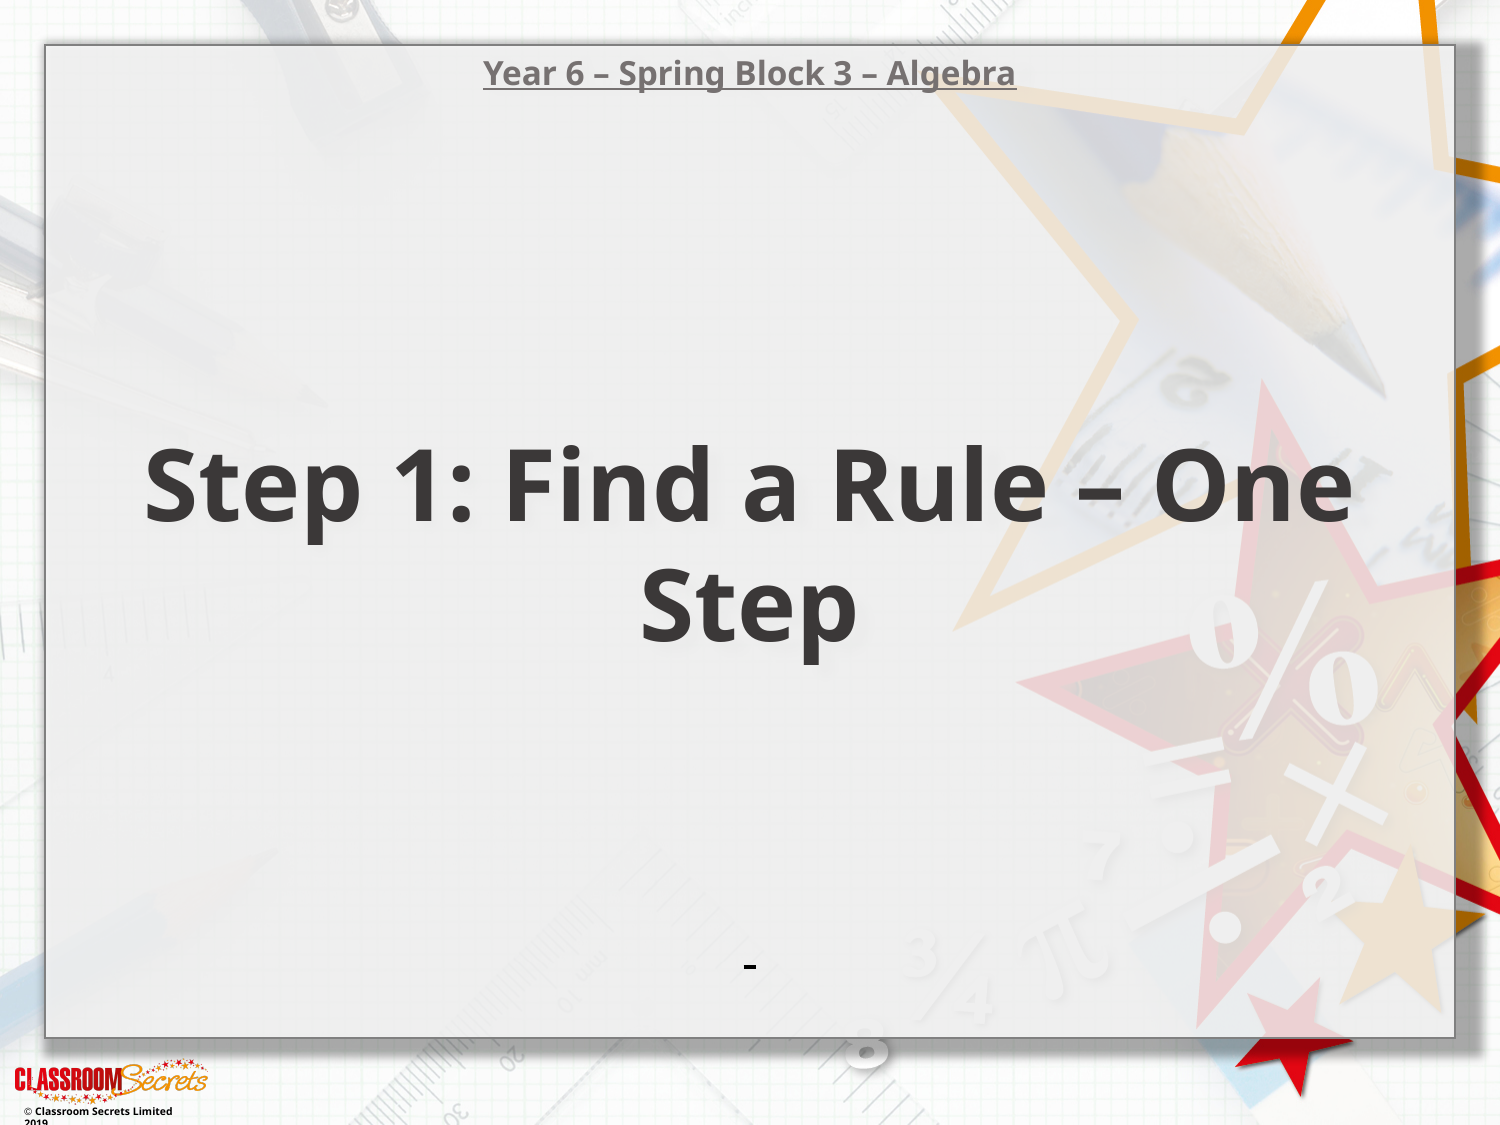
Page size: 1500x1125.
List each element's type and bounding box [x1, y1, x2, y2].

text_box [9, 1058, 213, 1125]
picture [0, 0, 1500, 1125]
